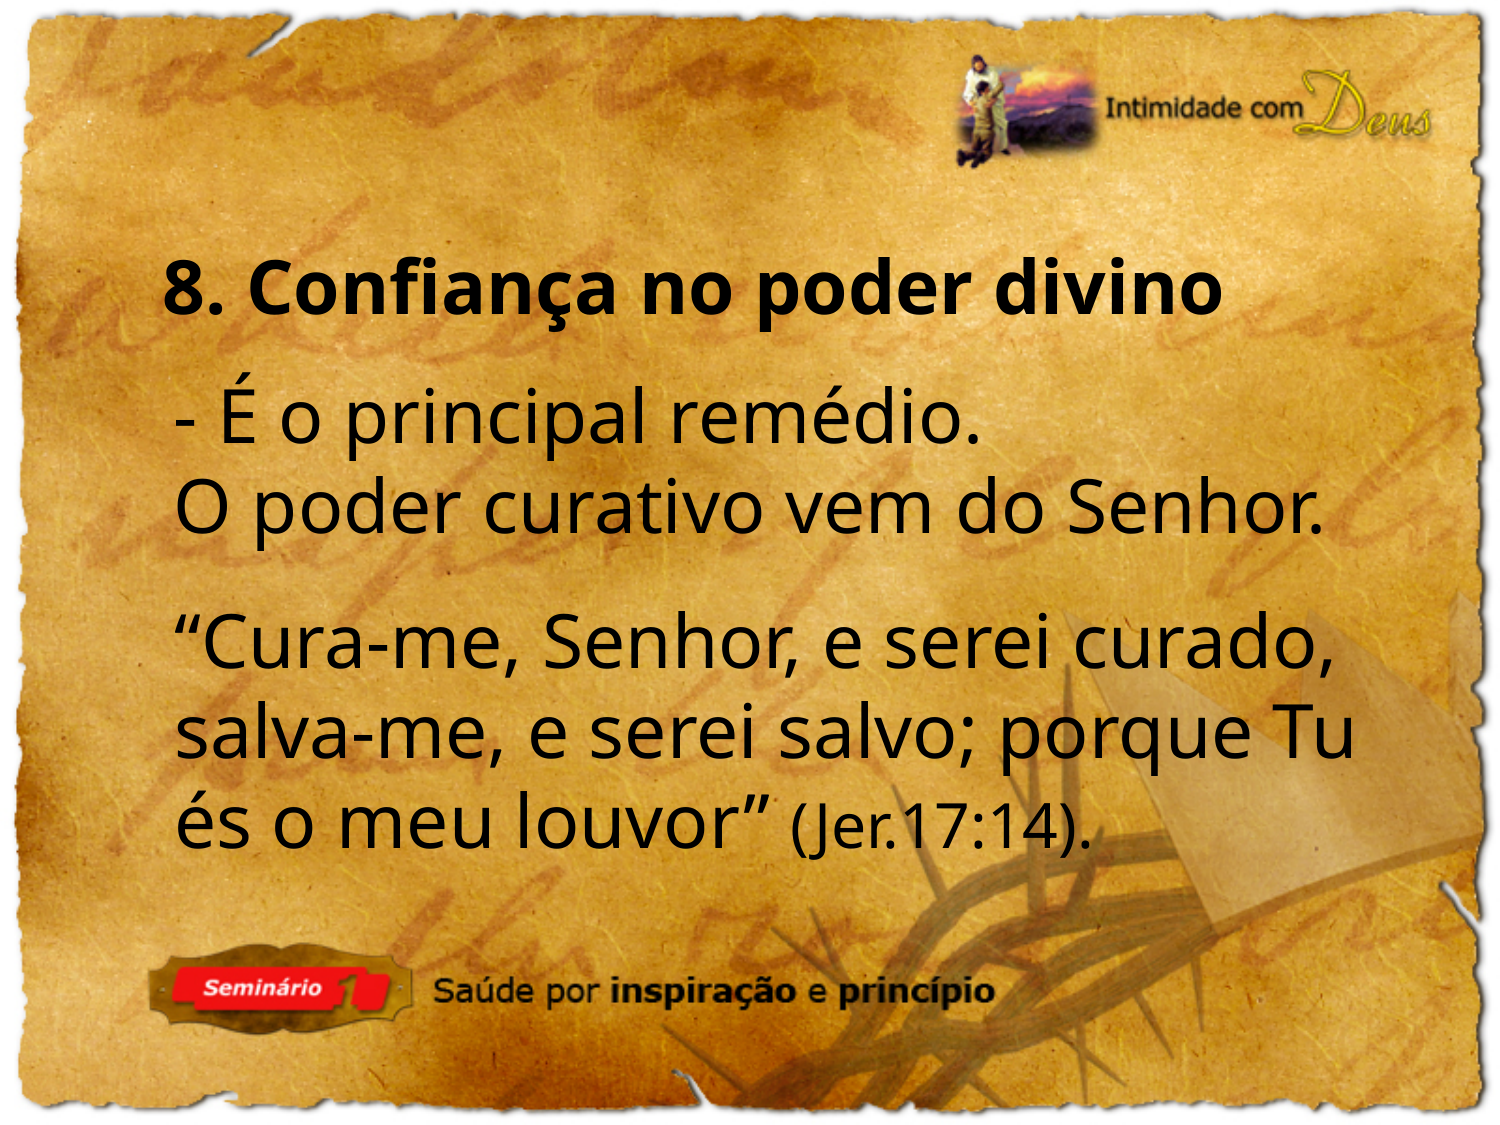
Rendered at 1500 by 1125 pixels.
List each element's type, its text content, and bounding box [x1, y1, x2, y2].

text_box “Cura-me, Senhor, e serei curado, salva-me, e serei salvo; porque Tu és o meu louvor” (Jer.17:14). [159, 586, 1388, 871]
text_box 8. Confiança no poder divino [147, 231, 1500, 337]
picture [0, 0, 1500, 1125]
text_box - É o principal remédio. O poder curativo vem do Senhor. [159, 361, 1353, 557]
